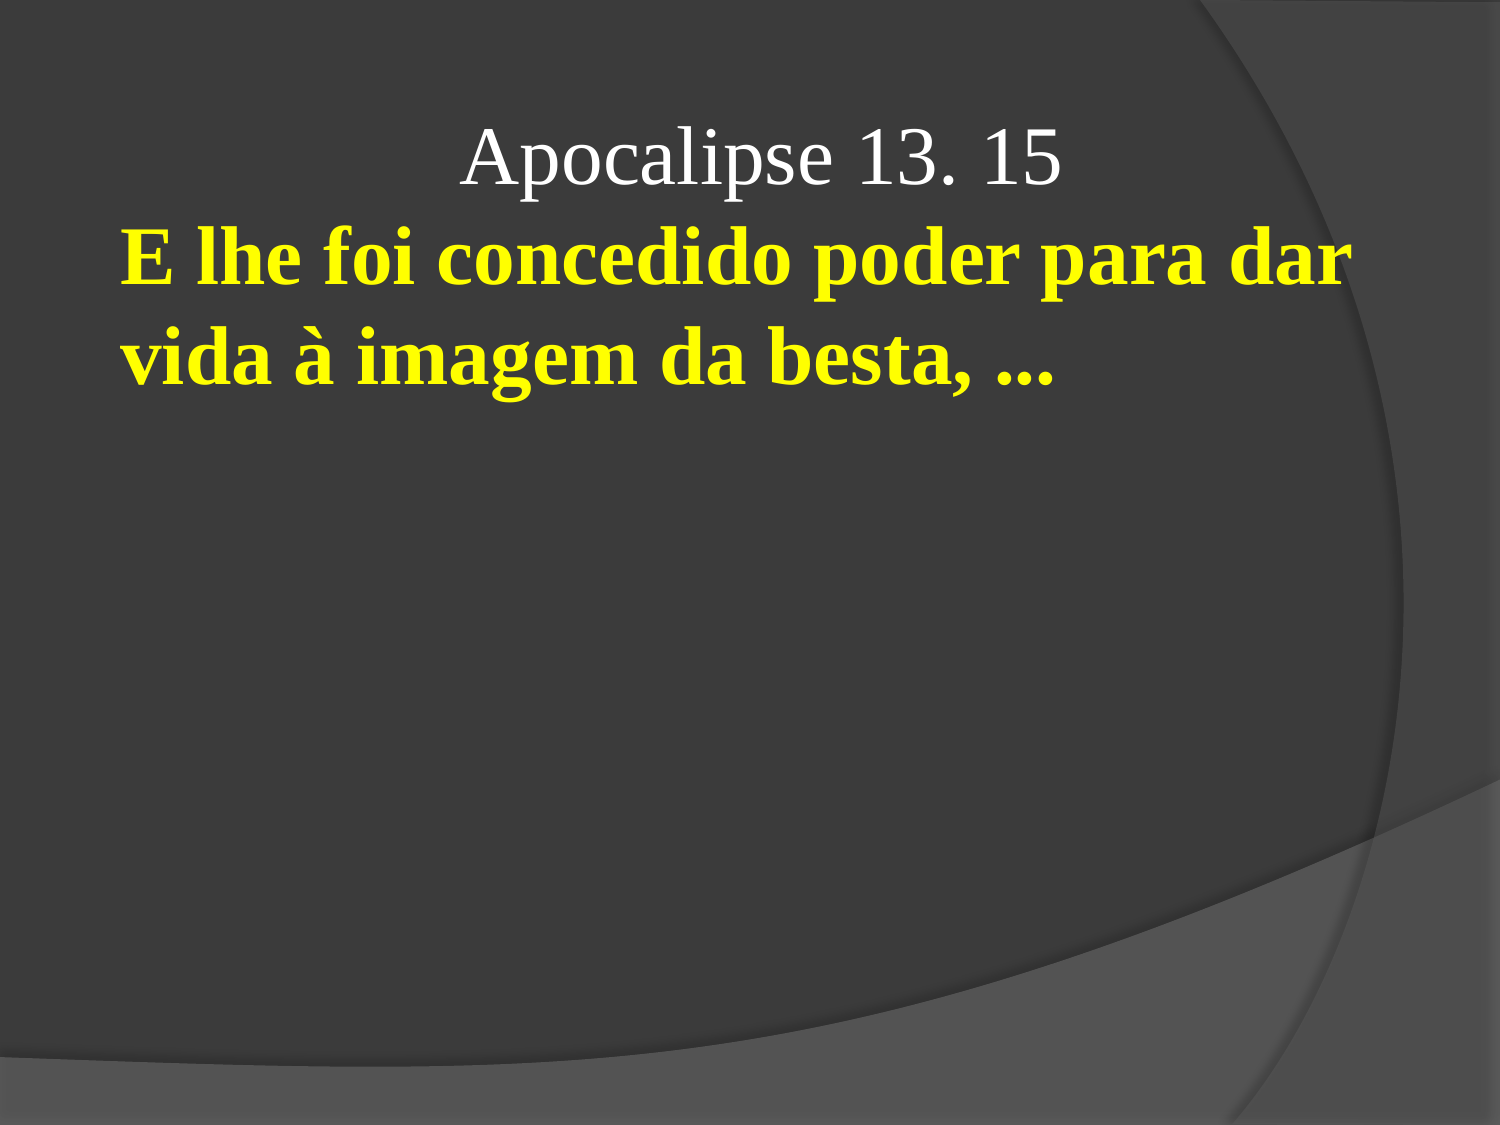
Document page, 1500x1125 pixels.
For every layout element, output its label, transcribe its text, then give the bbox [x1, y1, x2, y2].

text_box Apocalipse 13. 15 E lhe foi concedido poder para dar vida à imagem da besta, ... [105, 93, 1418, 1074]
